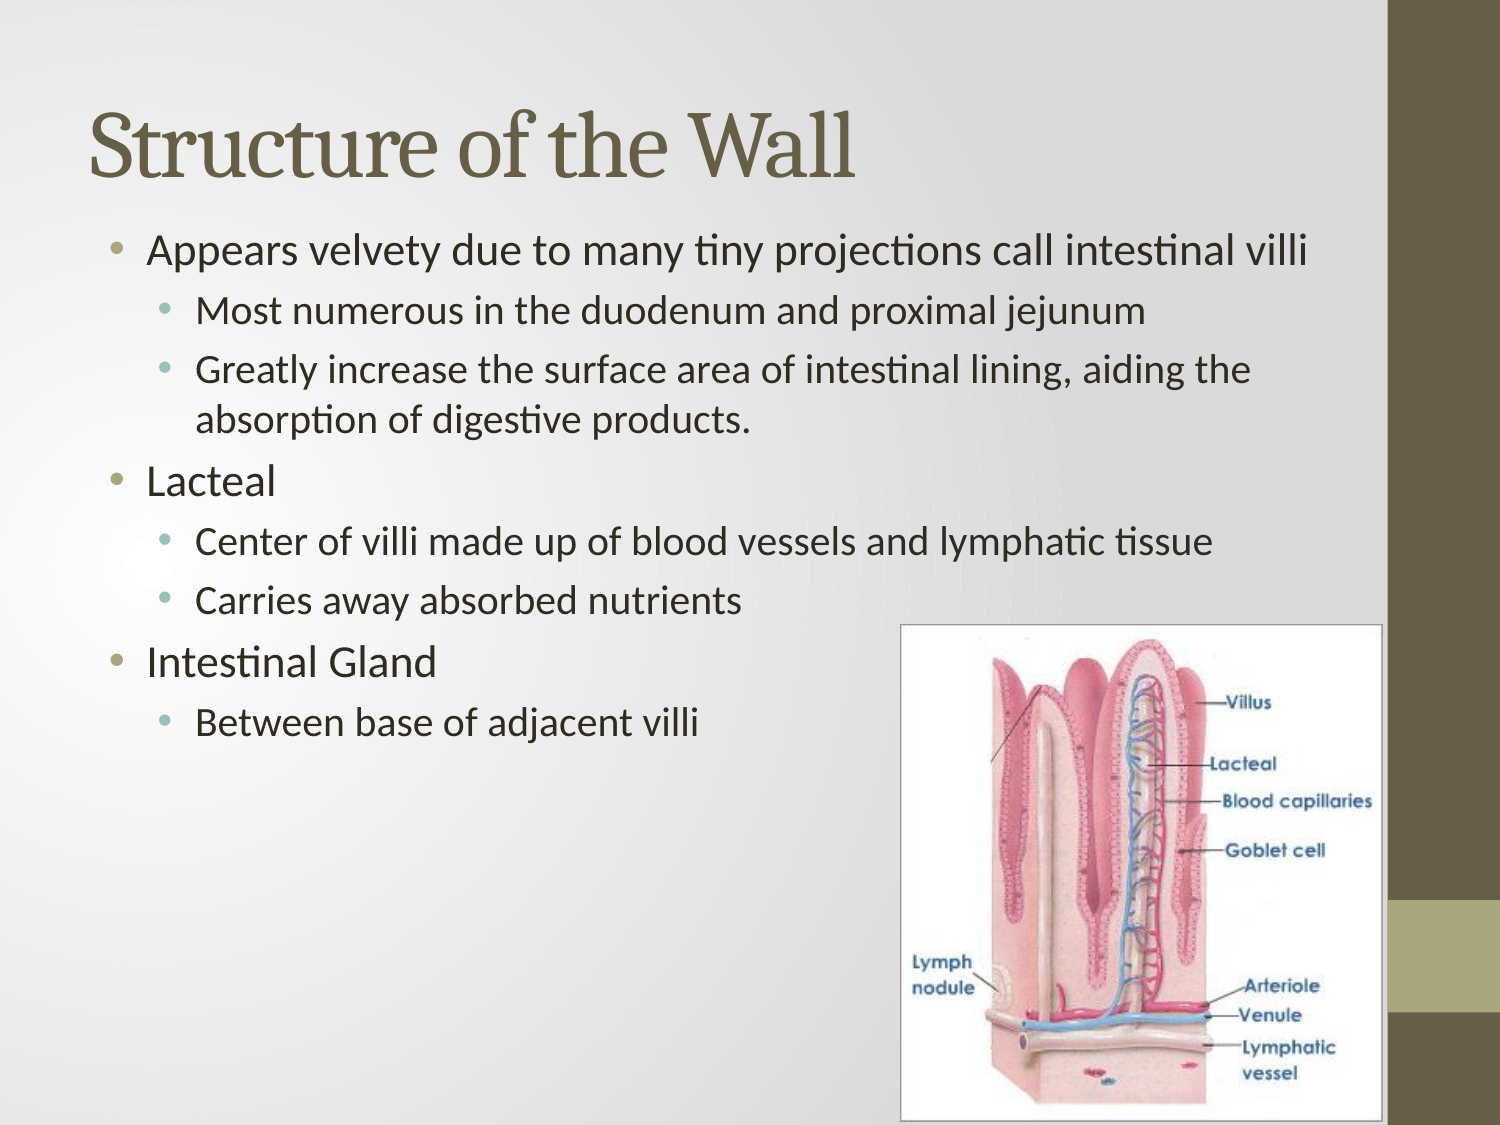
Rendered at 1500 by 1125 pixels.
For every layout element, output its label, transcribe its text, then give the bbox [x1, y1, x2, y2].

list Appears velvety due to many tiny projections call intestinal villi Most numerous in the duodenum and proximal jejunum Greatly increase the surface area of intestinal lining, aiding the absorption of digestive products. Lacteal Center of villi made up of blood vessels and lymphatic tissue Carries away absorbed nutrients Intestinal Gland Between base of adjacent villi [75, 212, 1325, 1000]
title Structure of the Wall [75, 45, 1325, 212]
picture [899, 624, 1384, 1123]
